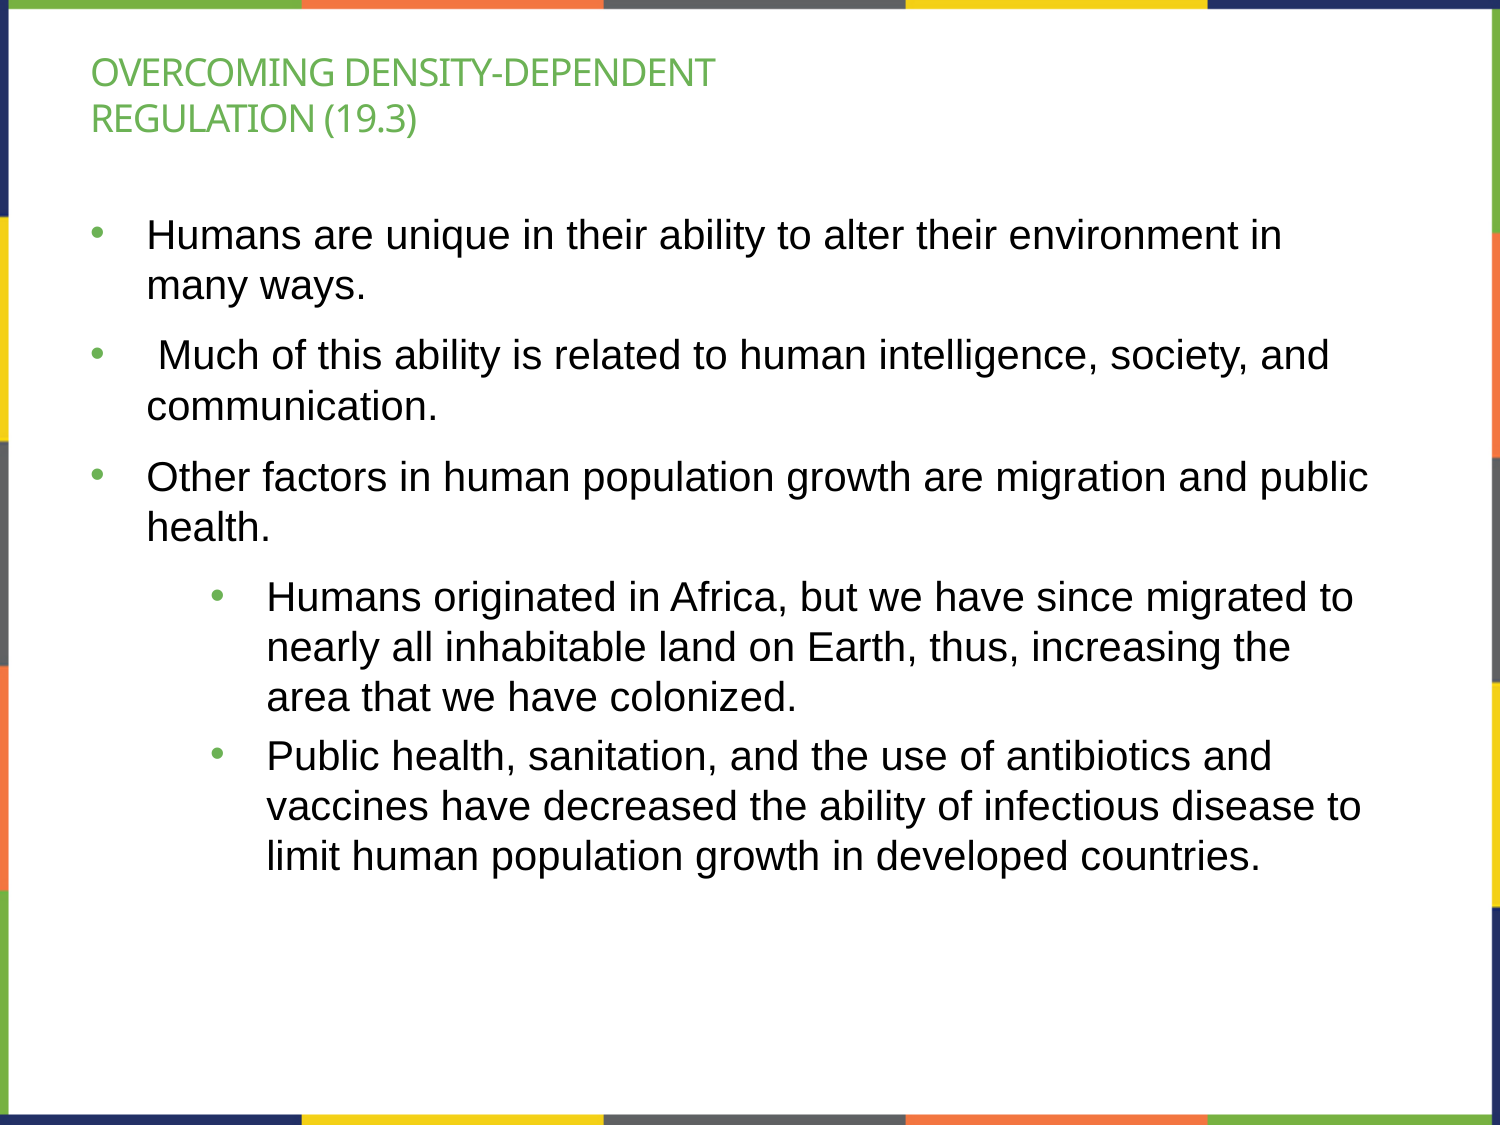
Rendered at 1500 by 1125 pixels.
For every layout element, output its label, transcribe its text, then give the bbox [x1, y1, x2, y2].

picture [0, 0, 1500, 1125]
list Humans are unique in their ability to alter their environment in many ways. Much of this ability is related to human intelligence, society, and communication. Other factors in human population growth are migration and public health. Humans originated in Africa, but we have since migrated to nearly all inhabitable land on Earth, thus, increasing the area that we have colonized. Public health, sanitation, and the use of antibiotics and vaccines have decreased the ability of infectious disease to limit human population growth in developed countries. [75, 200, 1398, 986]
title overcoming density-dependent regulation (19.3) [75, 39, 1398, 148]
